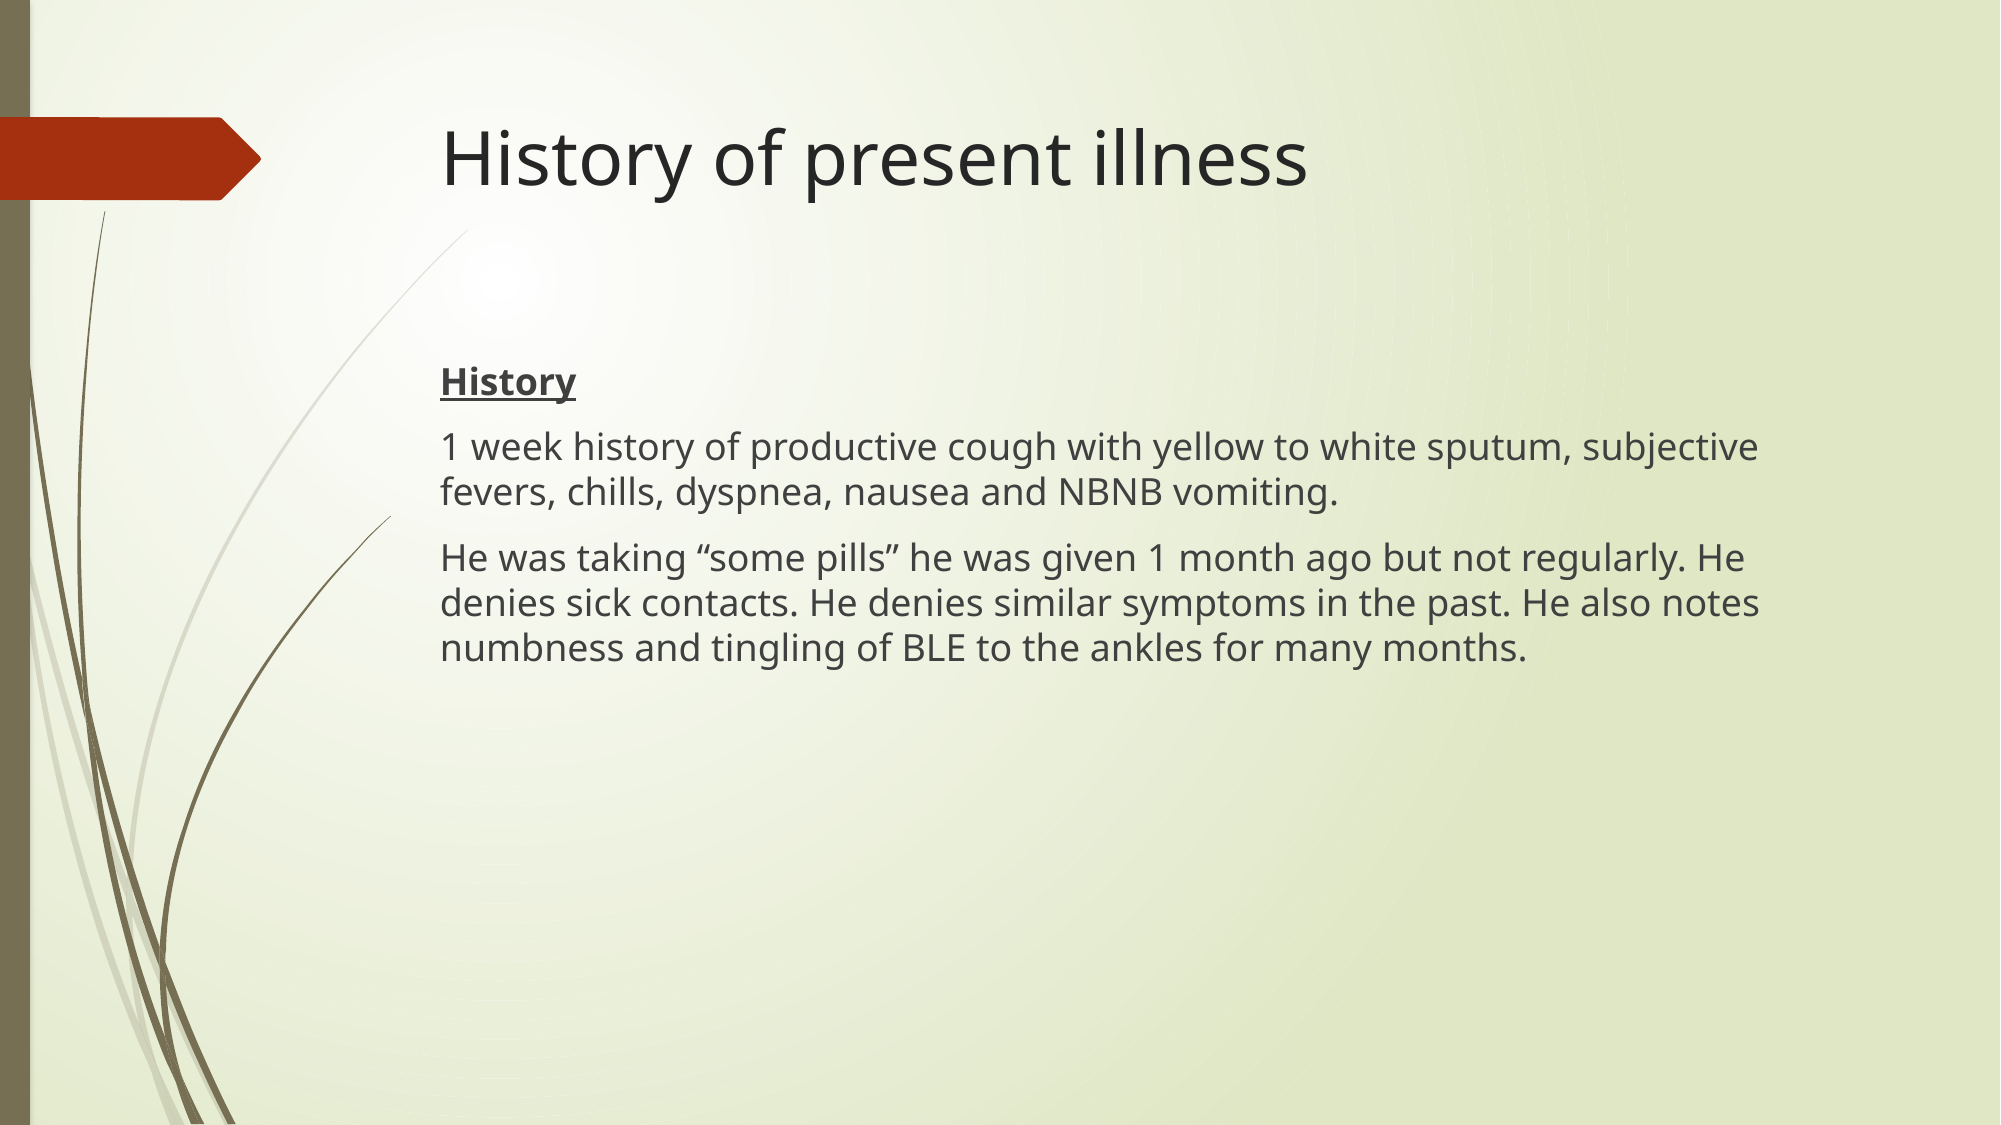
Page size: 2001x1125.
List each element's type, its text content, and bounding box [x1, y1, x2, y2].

title History of present illness [425, 102, 1888, 313]
list History 1 week history of productive cough with yellow to white sputum, subjective fevers, chills, dyspnea, nausea and NBNB vomiting. He was taking “some pills” he was given 1 month ago but not regularly. He denies sick contacts. He denies similar symptoms in the past. He also notes numbness and tingling of BLE to the ankles for many months. [424, 350, 1888, 970]
